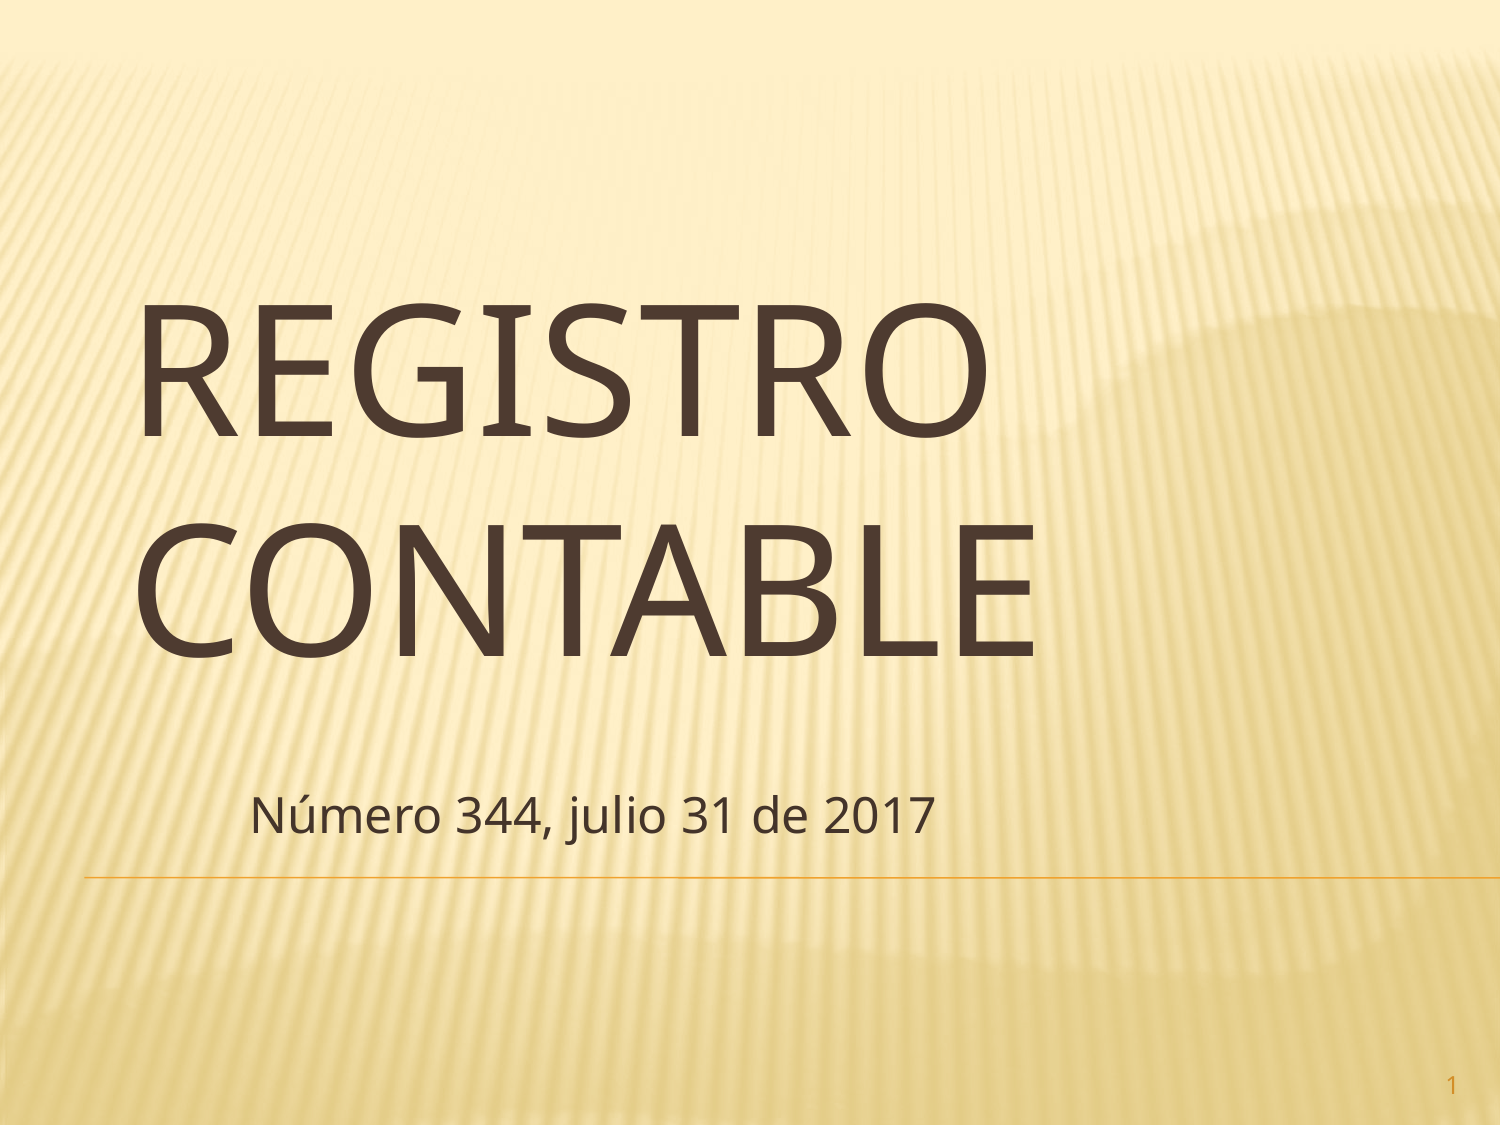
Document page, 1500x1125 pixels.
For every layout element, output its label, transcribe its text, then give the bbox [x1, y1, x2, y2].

subtitle Número 344, julio 31 de 2017 [234, 750, 1285, 851]
title Registro contable [112, 246, 1388, 704]
slide_number 1 [1350, 1061, 1475, 1103]
